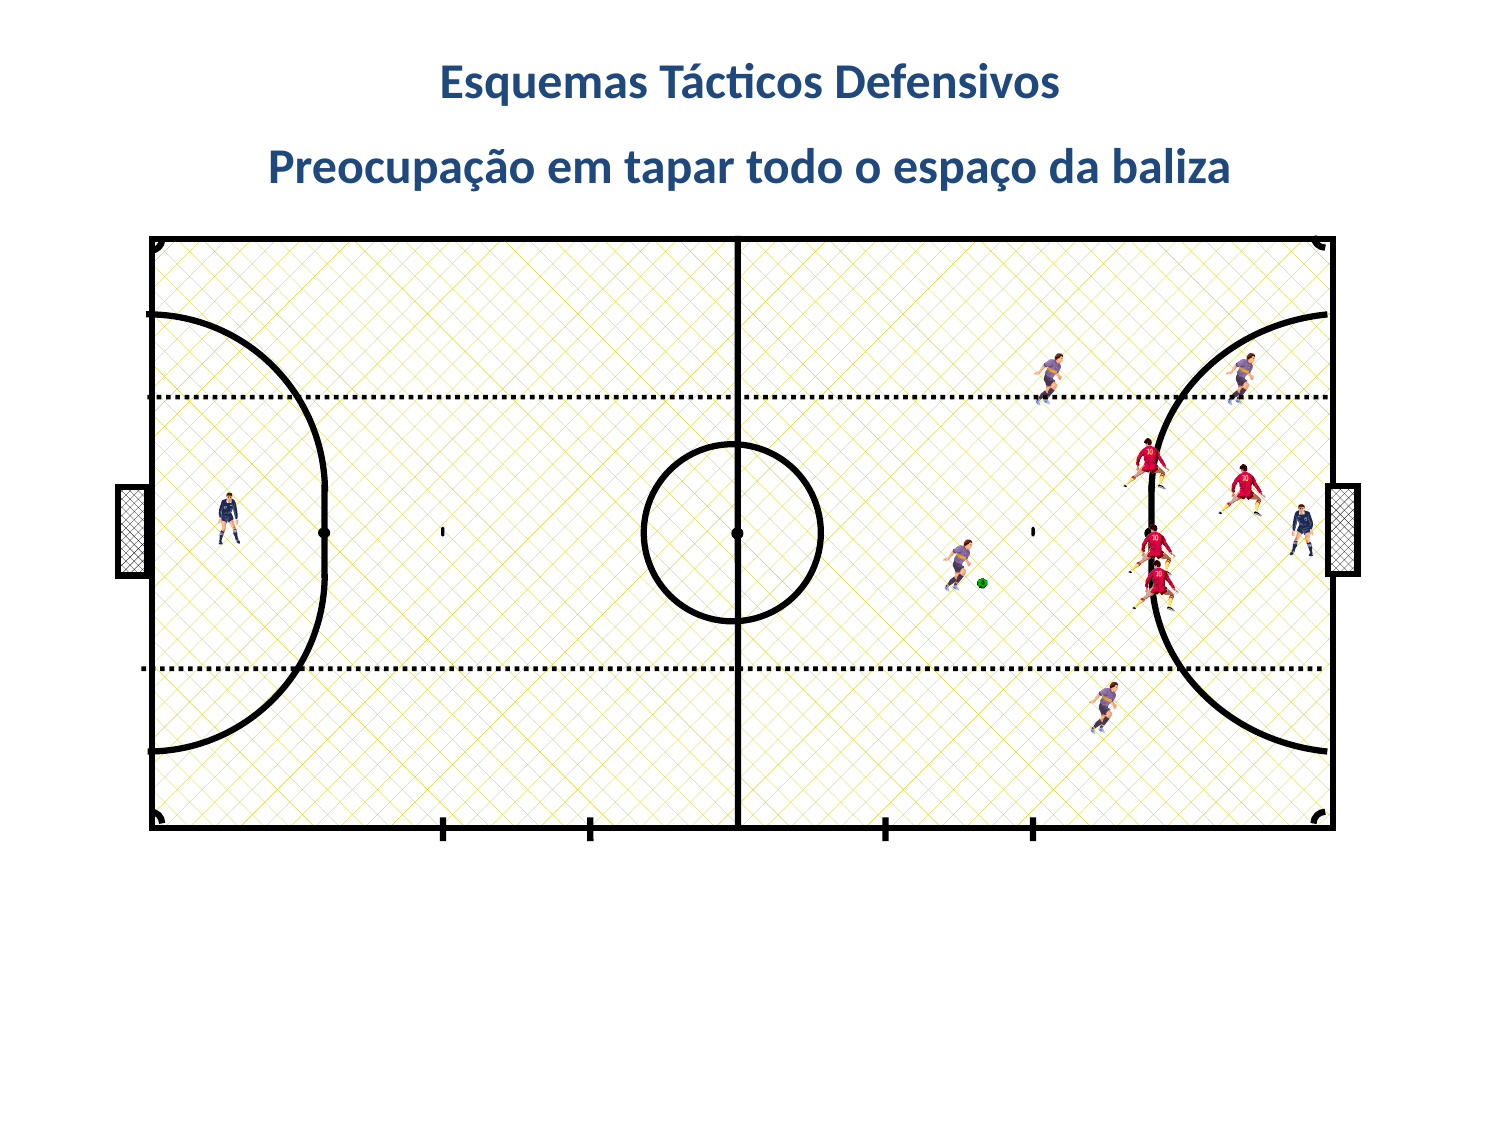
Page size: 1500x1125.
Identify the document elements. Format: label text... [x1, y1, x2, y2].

picture [1033, 352, 1064, 406]
picture [217, 491, 241, 545]
text_box [738, 444, 821, 622]
text_box [1328, 485, 1358, 575]
picture [1218, 464, 1266, 519]
text_box [1161, 314, 1349, 492]
picture [976, 576, 988, 589]
text_box [147, 574, 325, 752]
text_box [1313, 235, 1326, 248]
picture [1123, 437, 1171, 492]
picture [1224, 352, 1256, 406]
text_box Esquemas Tácticos Defensivos Preocupação em tapar todo o espaço da baliza [29, 41, 1471, 201]
picture [1088, 680, 1119, 735]
picture [1128, 524, 1180, 614]
text_box [150, 811, 163, 824]
text_box [732, 528, 737, 539]
text_box [146, 314, 325, 492]
text_box [738, 528, 743, 539]
text_box [152, 238, 1333, 828]
picture [942, 538, 973, 593]
text_box [1158, 574, 1350, 752]
text_box [150, 238, 163, 251]
text_box [643, 444, 737, 622]
text_box [318, 528, 330, 538]
picture [1289, 503, 1314, 557]
text_box [117, 486, 148, 576]
text_box [1313, 811, 1326, 824]
